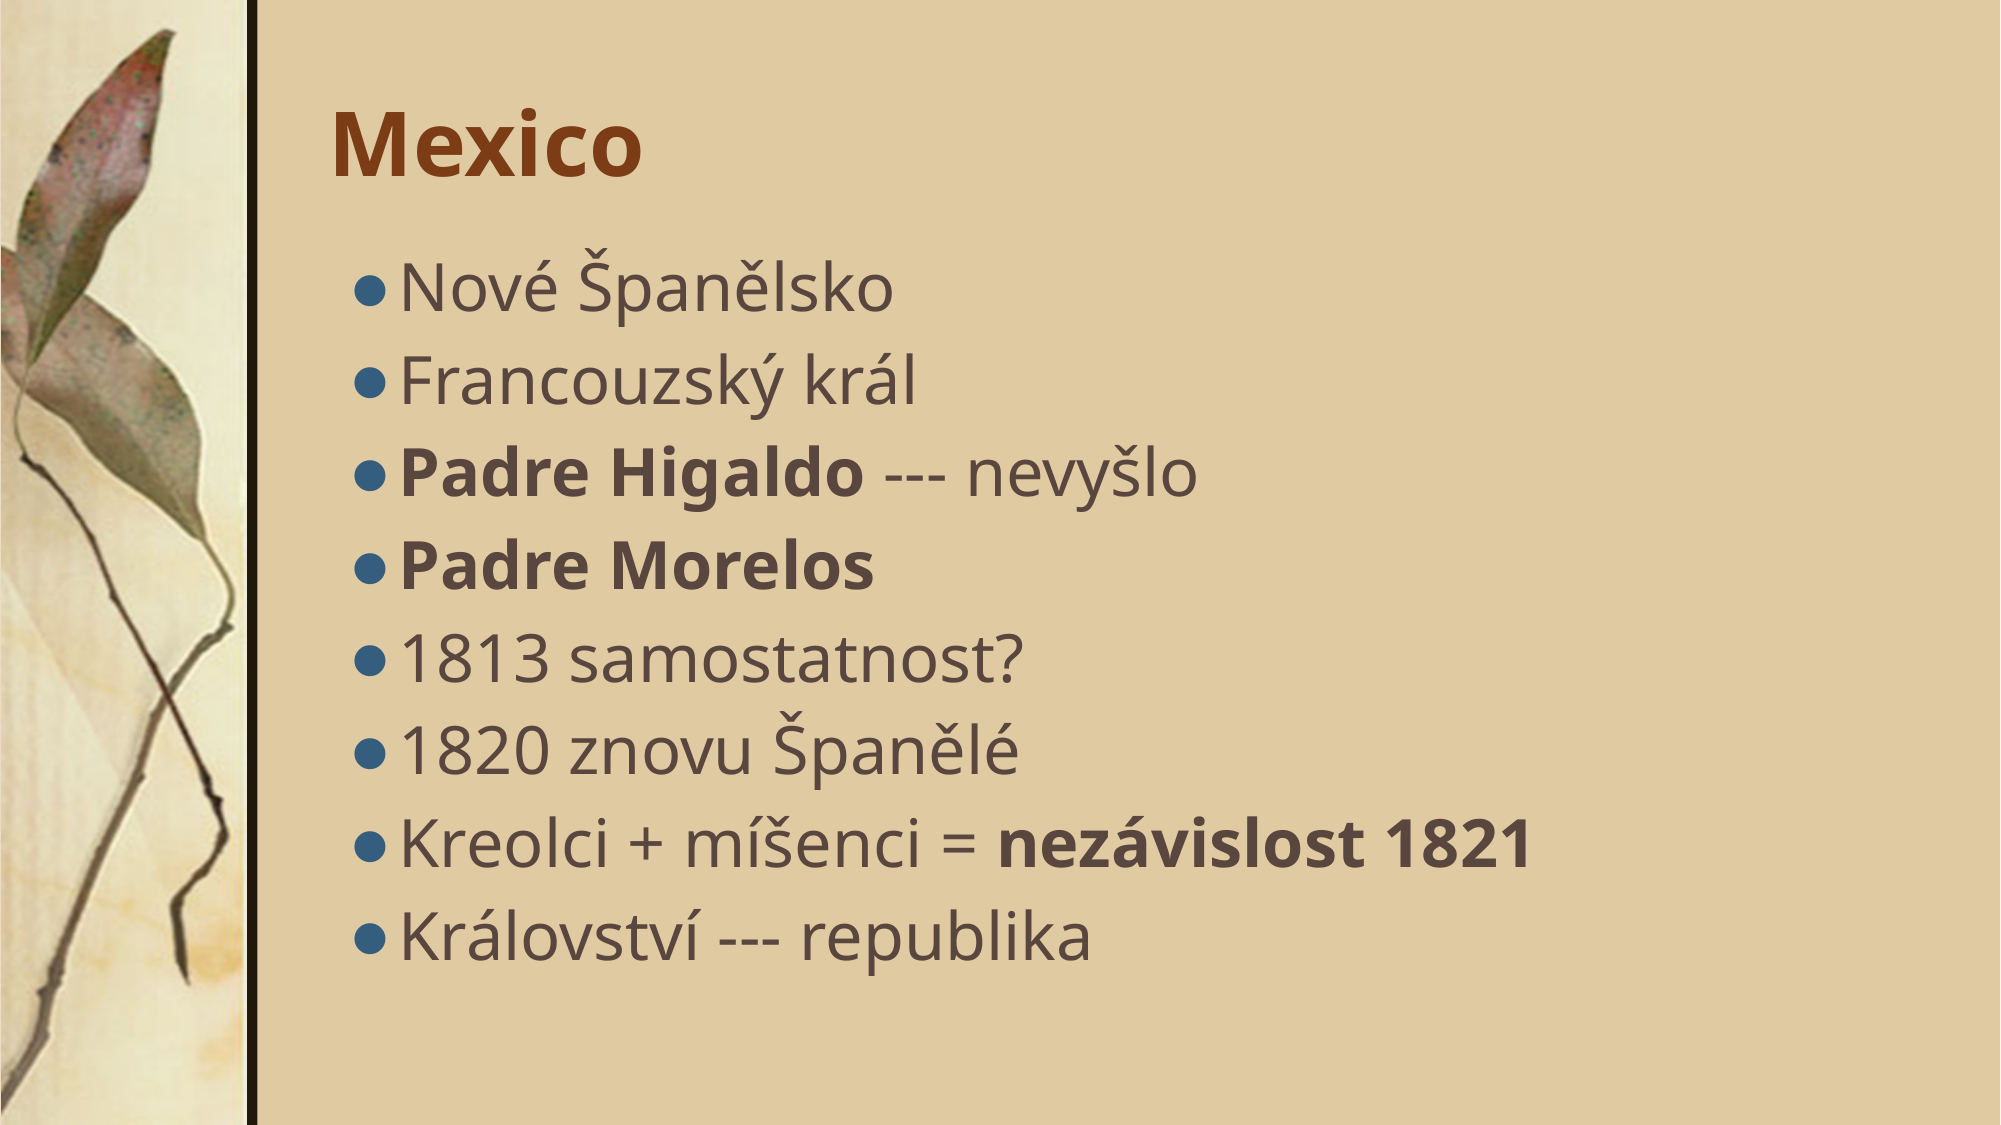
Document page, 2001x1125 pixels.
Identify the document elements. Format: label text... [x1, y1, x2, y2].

title Mexico [313, 45, 1954, 233]
picture [1, 0, 247, 1125]
list Nové Španělsko Francouzský král Padre Higaldo --- nevyšlo Padre Morelos 1813 samostatnost? 1820 znovu Španělé Kreolci + míšenci = nezávislost 1821 Království --- republika [313, 237, 1954, 1025]
